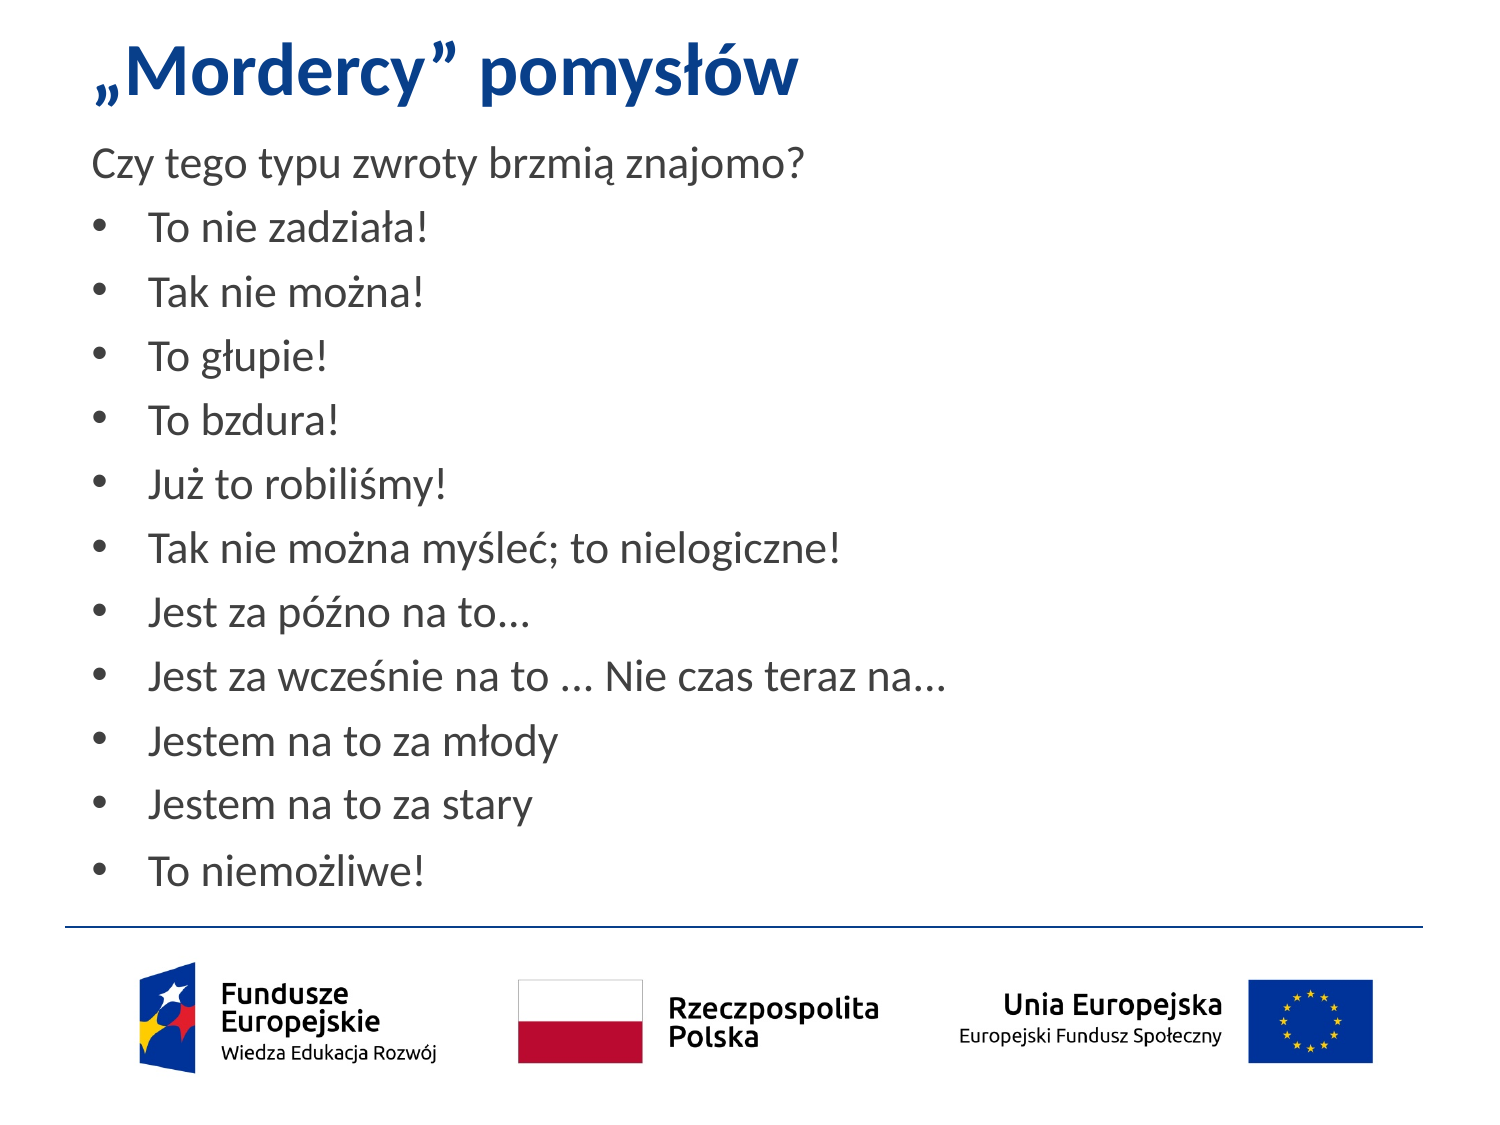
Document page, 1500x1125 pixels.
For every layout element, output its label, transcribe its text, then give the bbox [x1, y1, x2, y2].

list Czy tego typu zwroty brzmią znajomo? To nie zadziała! Tak nie można! To głupie! To bzdura! Już to robiliśmy! Tak nie można myśleć; to nielogiczne! Jest za późno na to... Jest za wcześnie na to ... Nie czas teraz na... Jestem na to za młody Jestem na to za stary To niemożliwe! [76, 125, 1427, 894]
title „Mordercy” pomysłów [76, 54, 1427, 118]
picture [112, 934, 1400, 1101]
